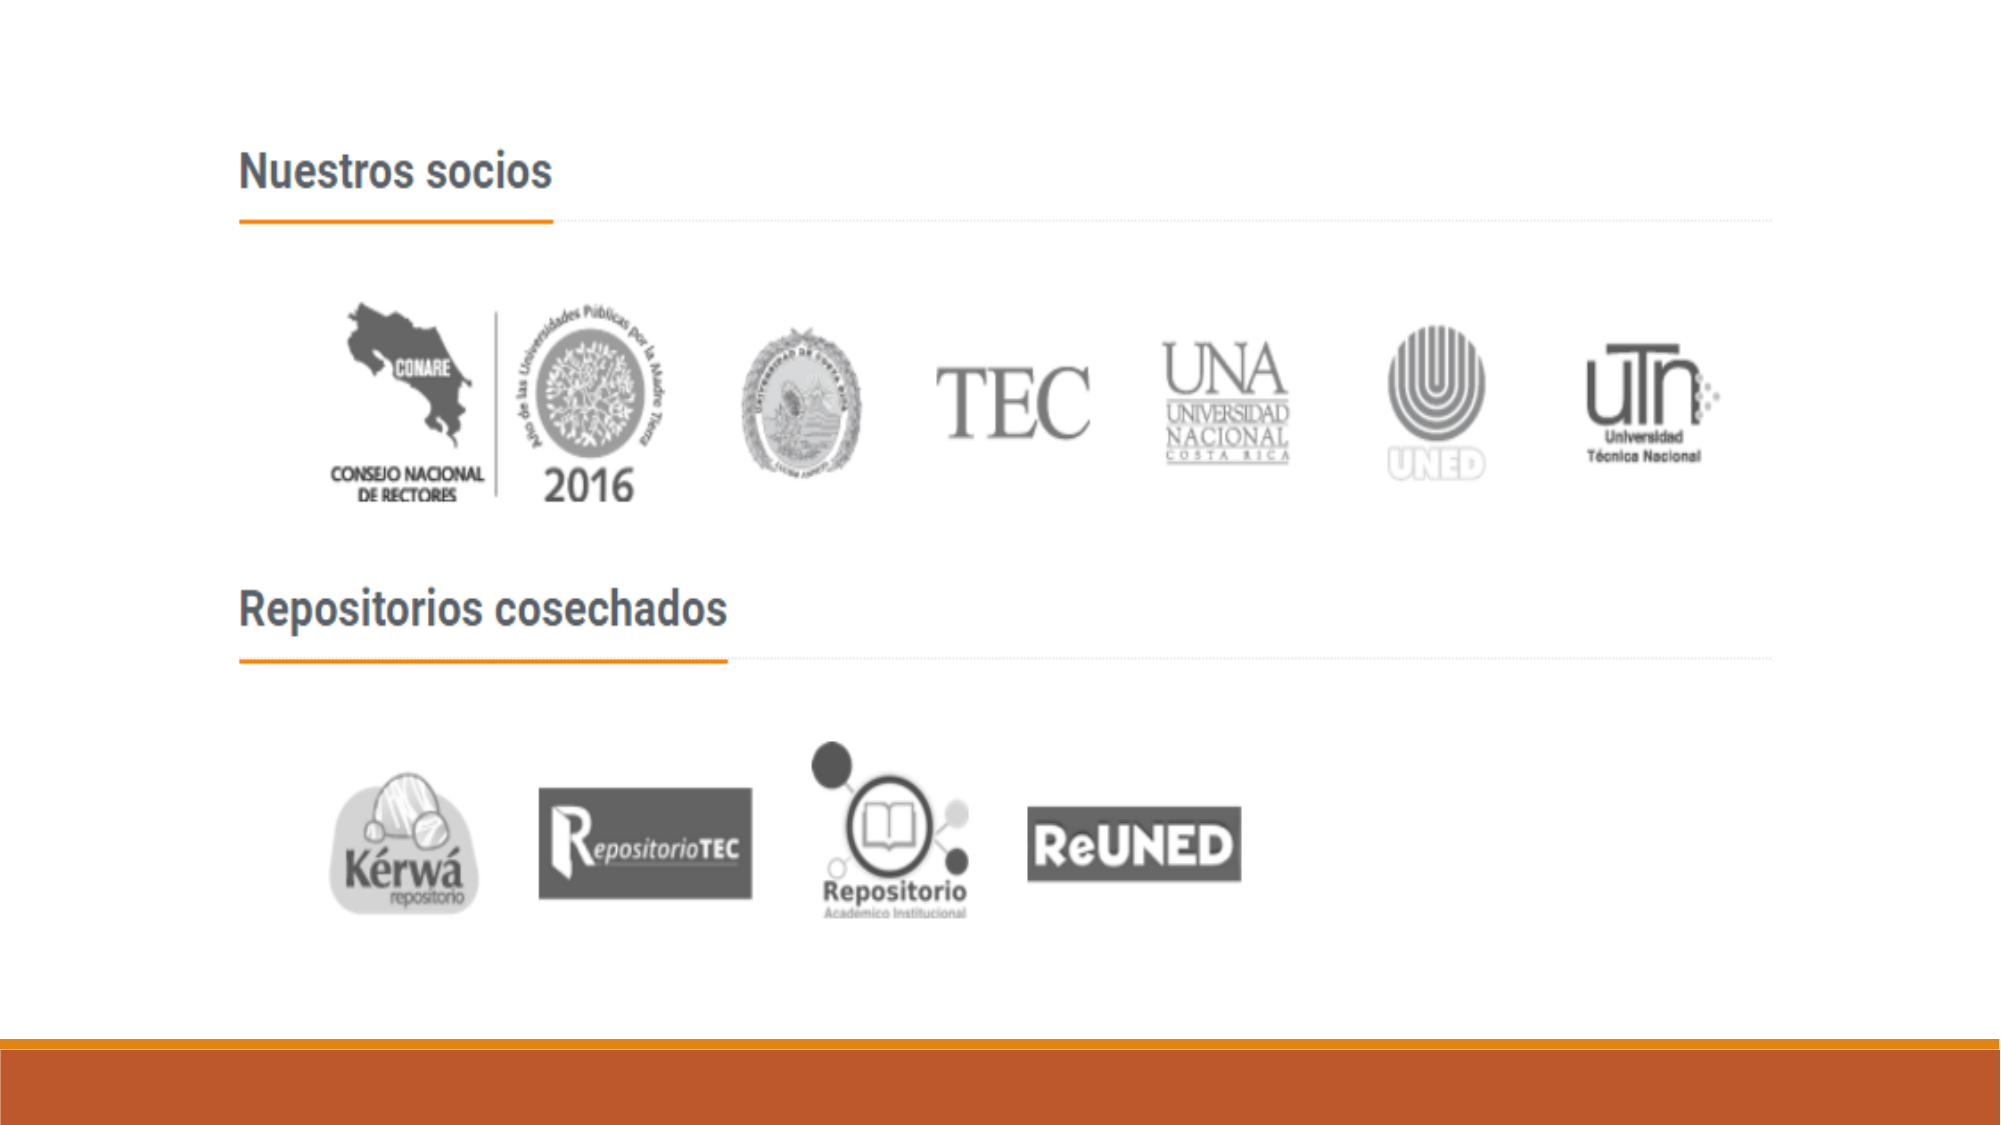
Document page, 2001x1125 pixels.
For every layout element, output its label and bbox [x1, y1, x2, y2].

picture [183, 90, 1774, 987]
